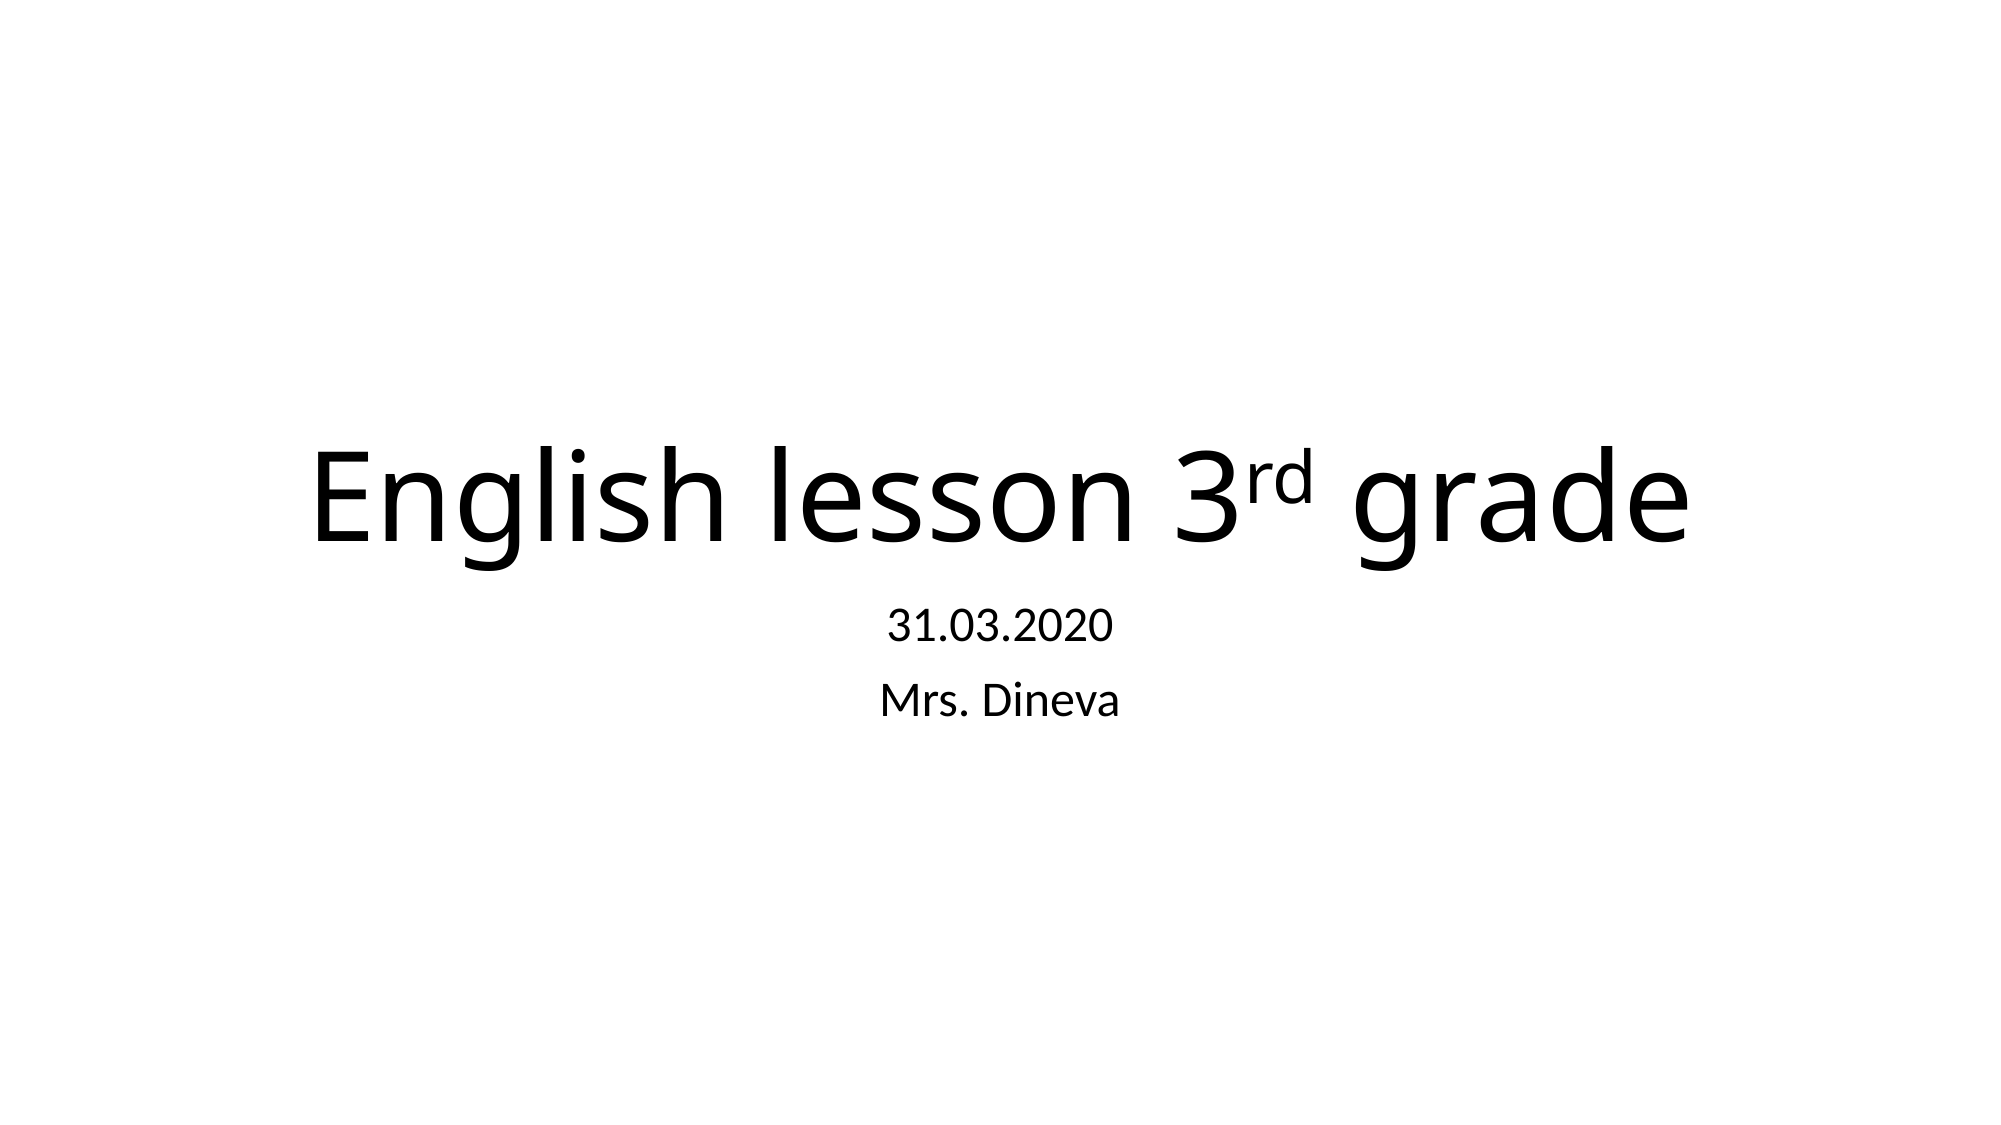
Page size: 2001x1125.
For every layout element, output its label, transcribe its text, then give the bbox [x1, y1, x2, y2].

subtitle 31.03.2020 Mrs. Dineva [249, 590, 1750, 863]
title English lesson 3rd grade [249, 184, 1750, 576]
